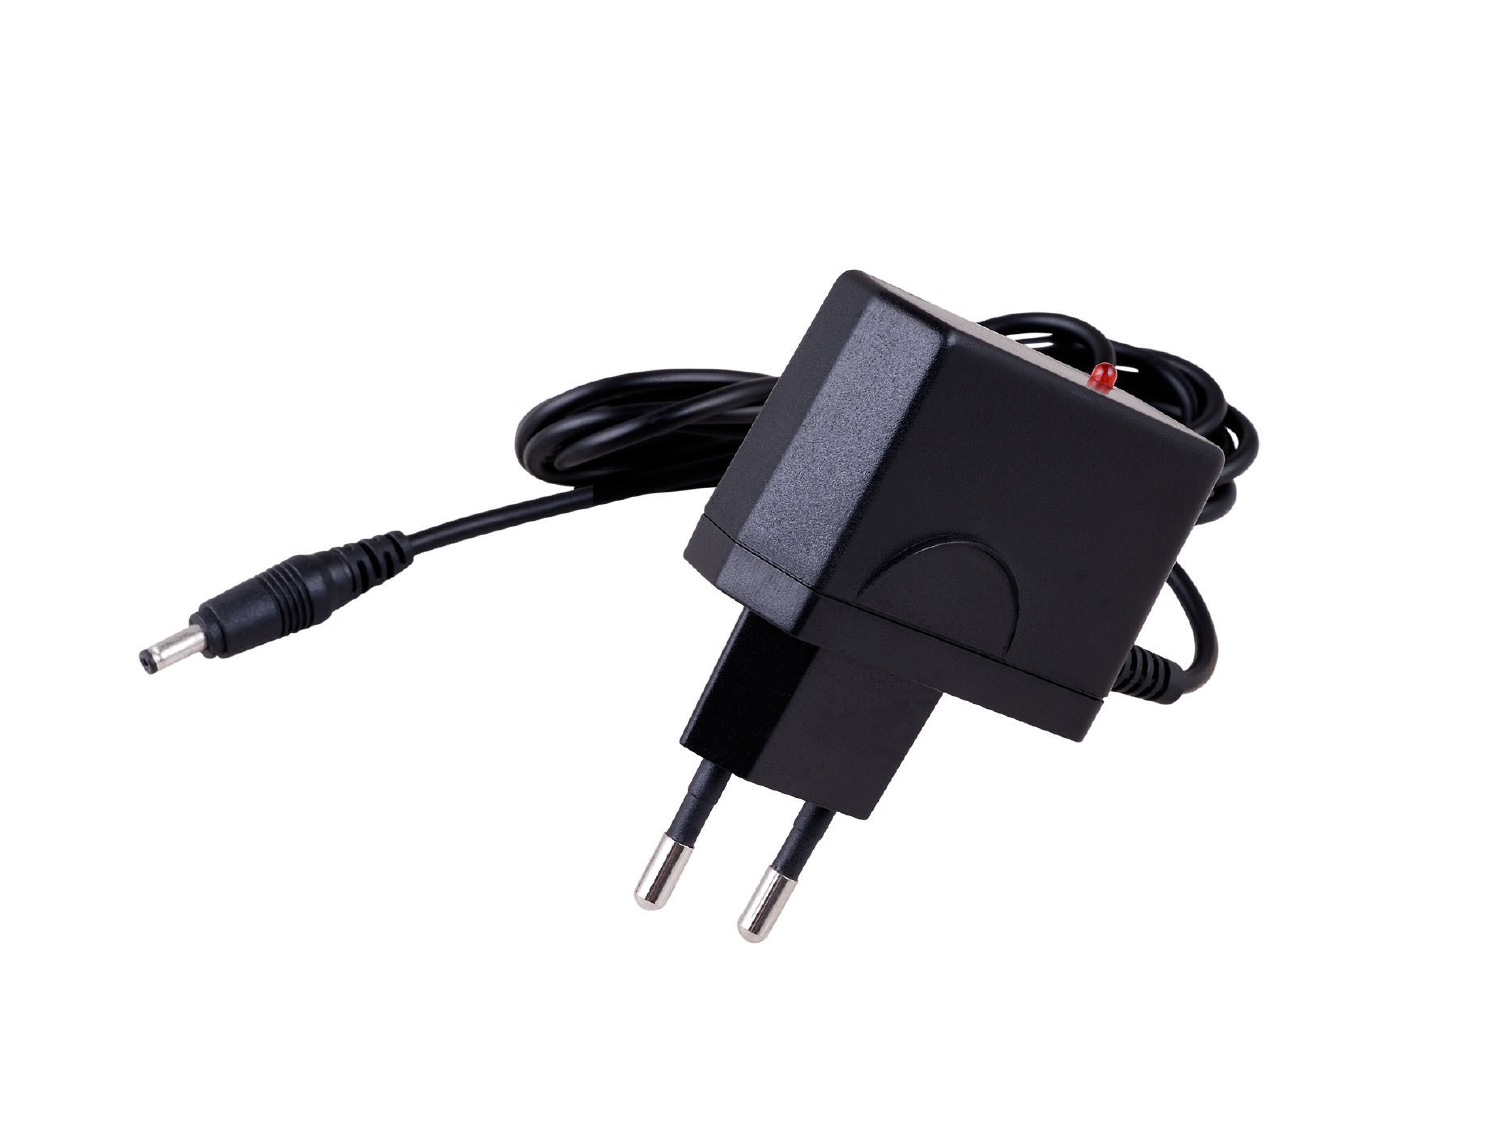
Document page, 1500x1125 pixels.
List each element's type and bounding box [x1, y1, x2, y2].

picture [123, 258, 1270, 957]
